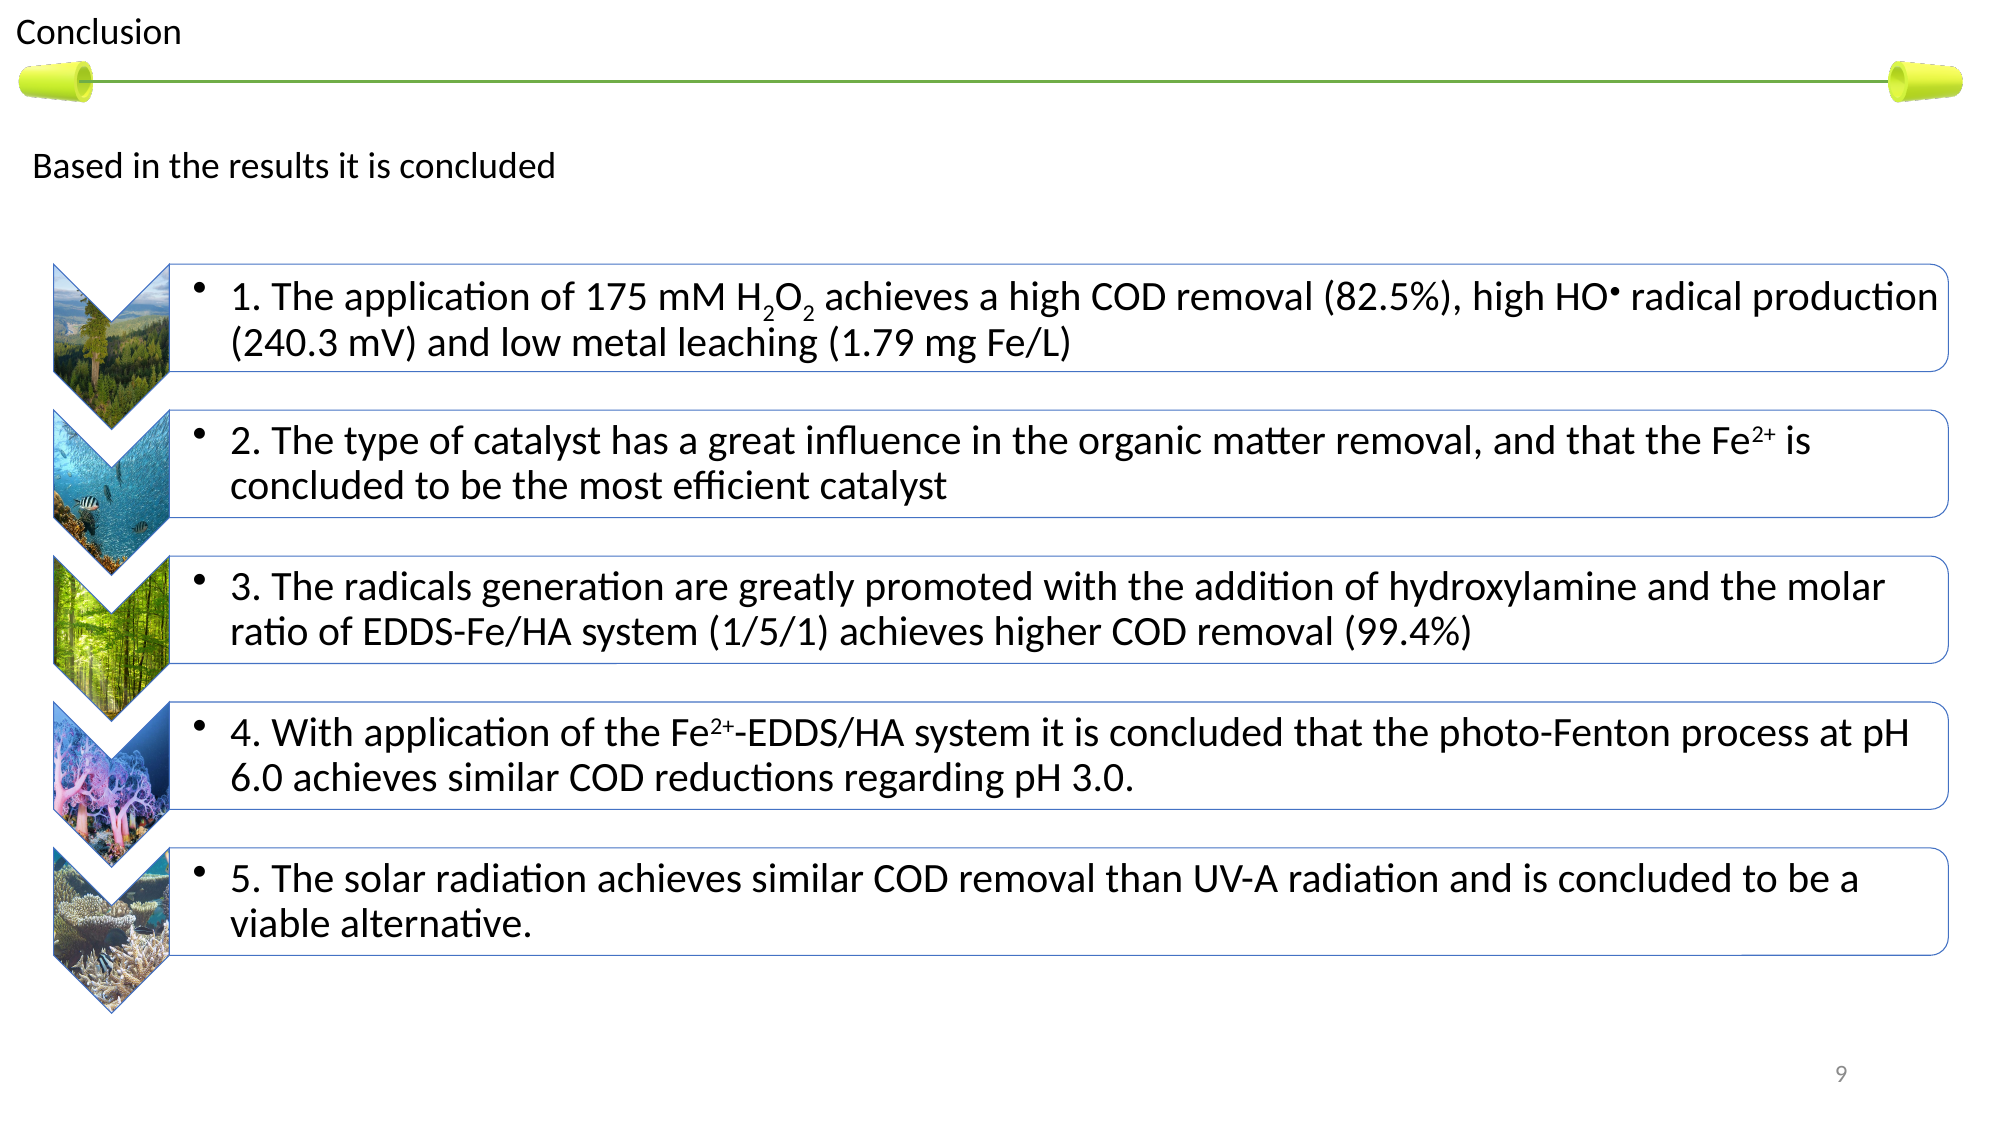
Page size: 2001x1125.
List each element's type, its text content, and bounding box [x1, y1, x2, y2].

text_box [0, 0, 1967, 104]
text_box Based in the results it is concluded [17, 133, 573, 194]
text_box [53, 263, 1949, 1014]
slide_number 9 [1412, 1042, 1863, 1103]
